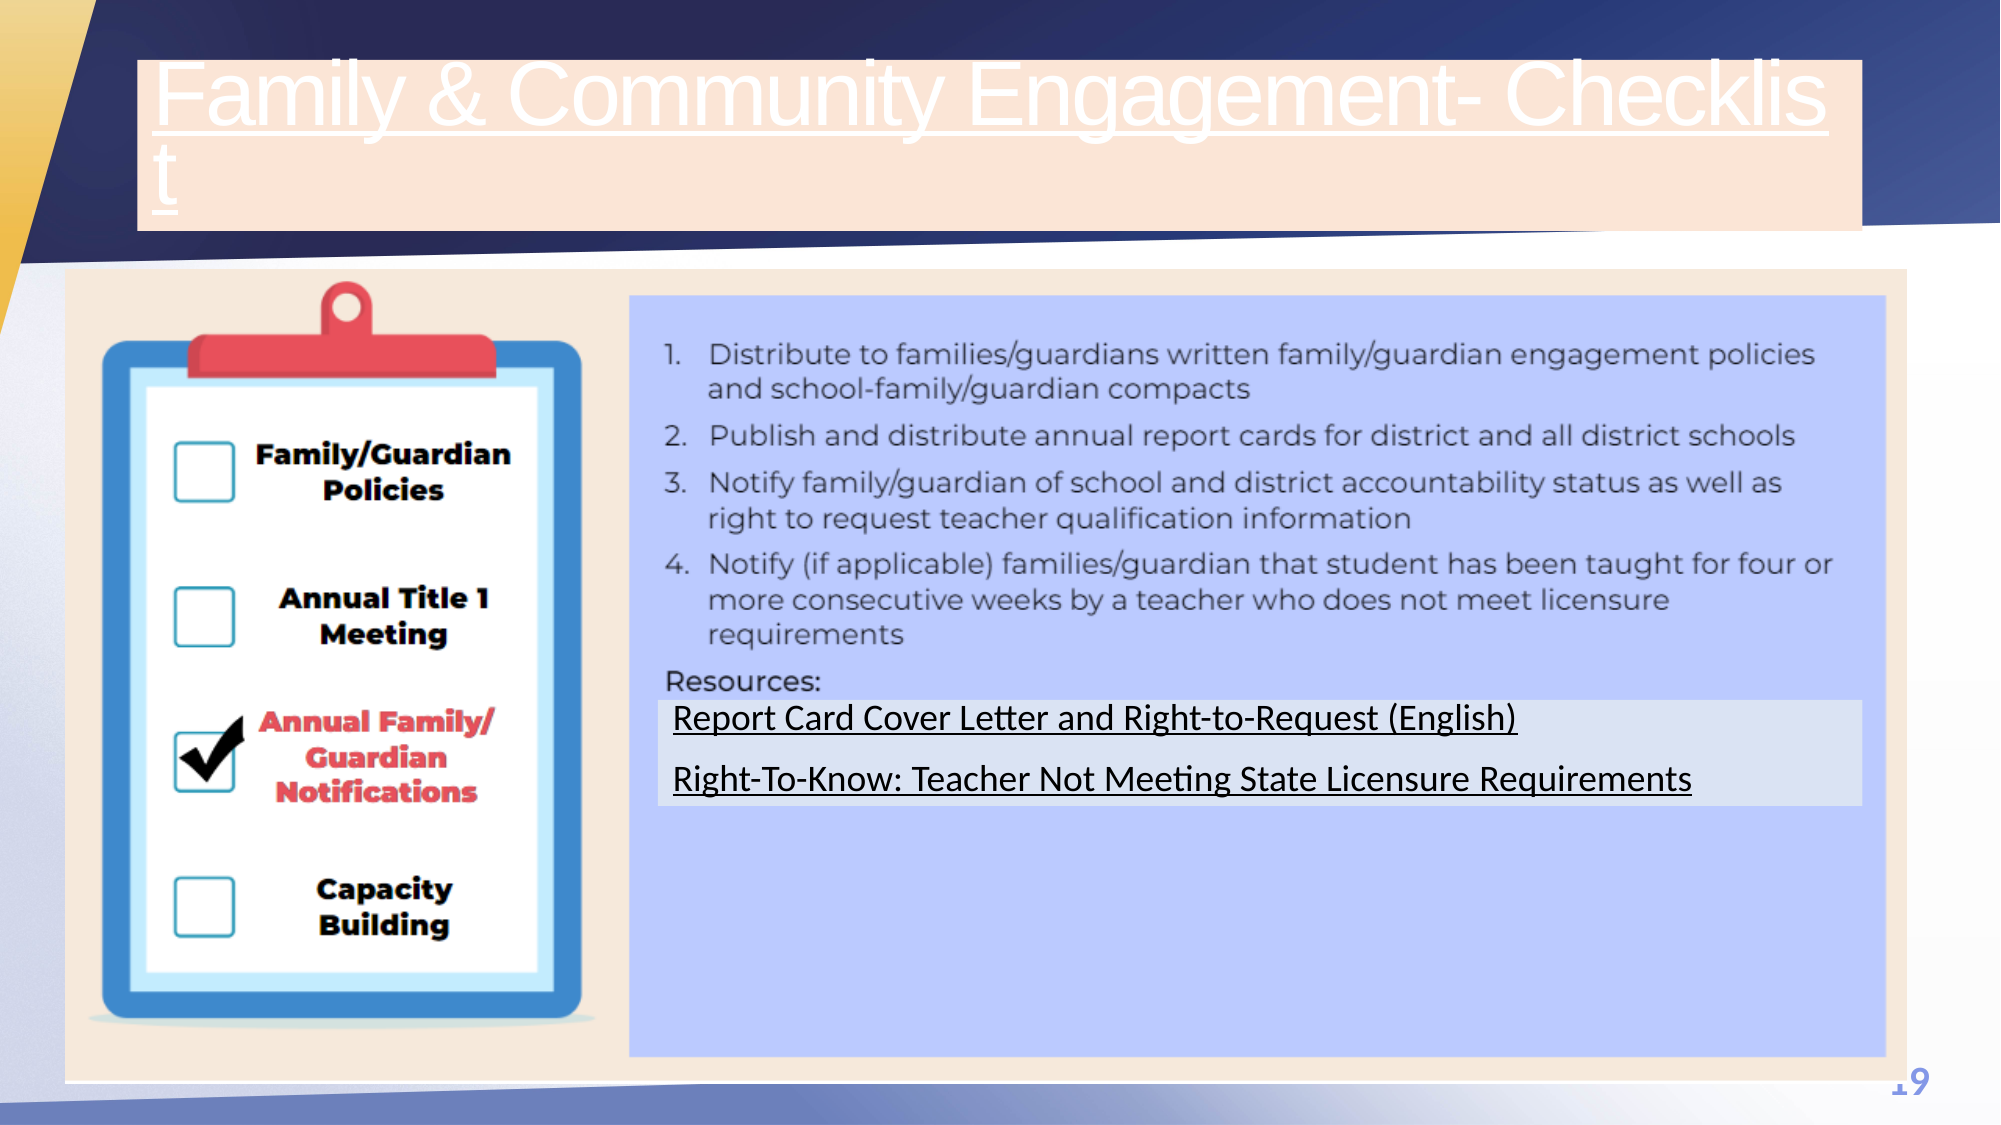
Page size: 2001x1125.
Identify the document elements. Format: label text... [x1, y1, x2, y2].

picture [0, 0, 2000, 1125]
title Family & Community Engagement- Checklist [137, 59, 1863, 231]
